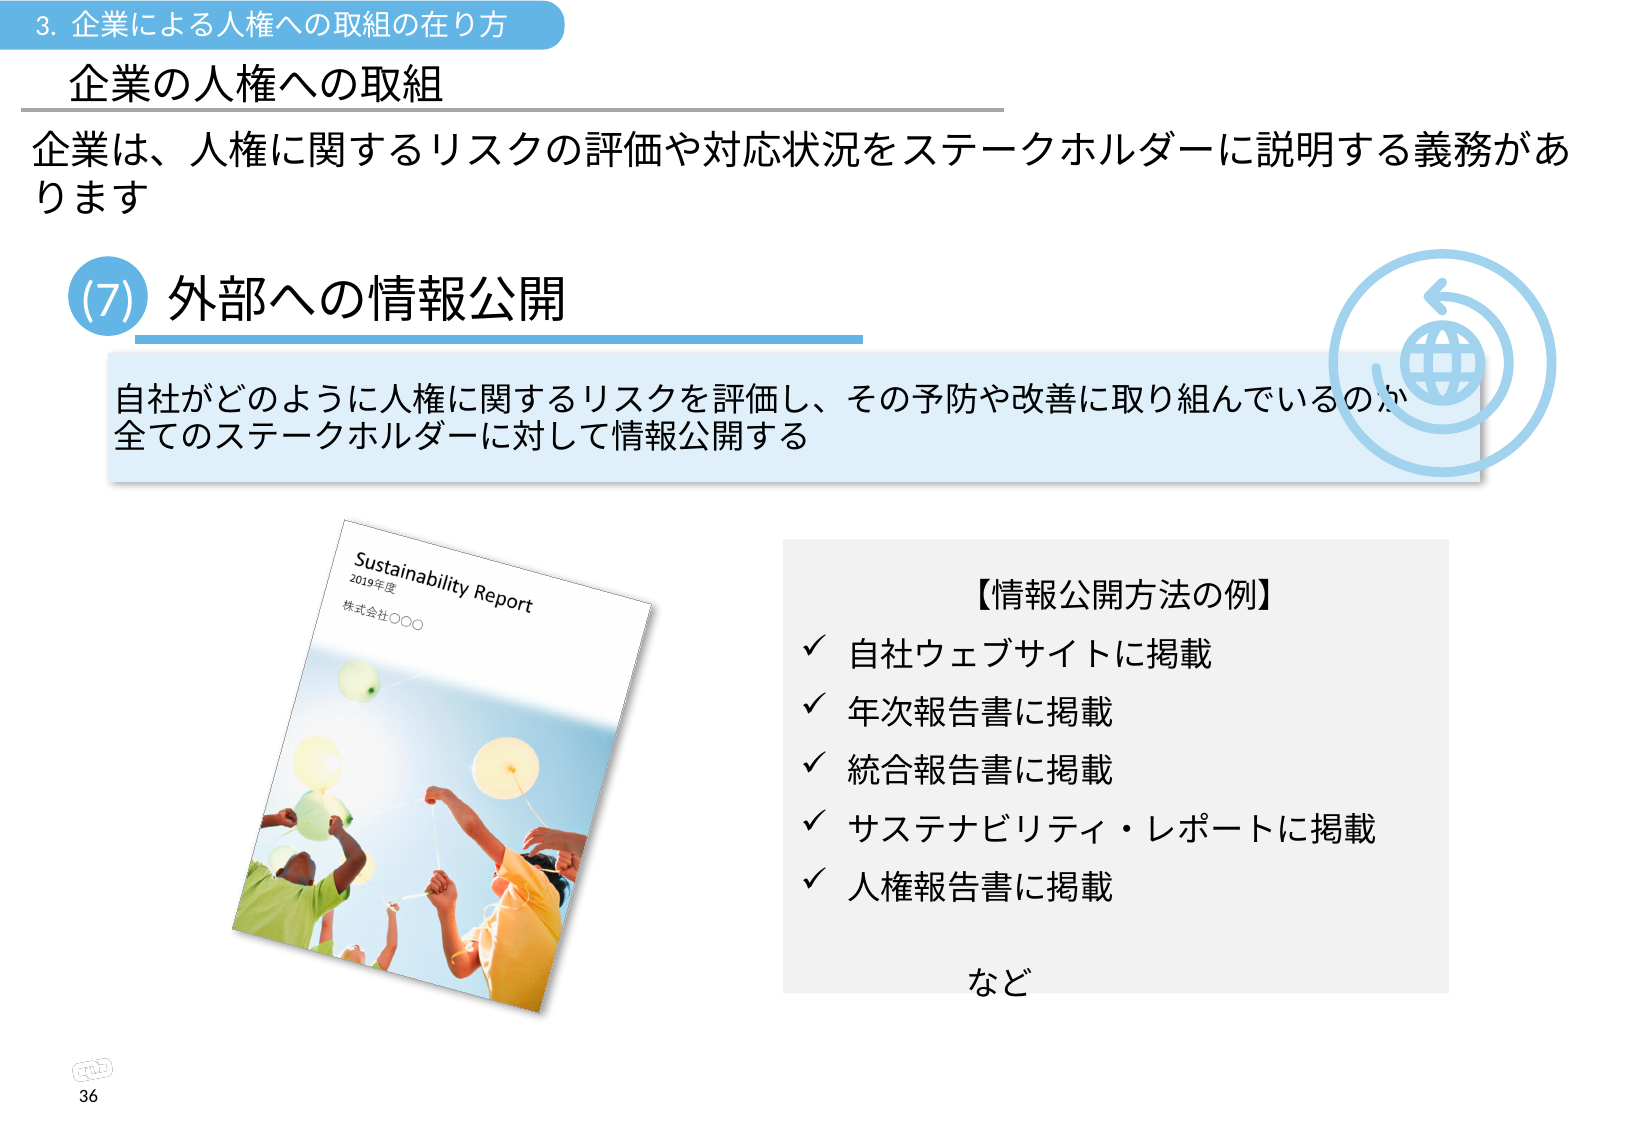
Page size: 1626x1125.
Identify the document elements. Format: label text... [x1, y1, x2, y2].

text_box 企業は、人権に関するリスクの評価や対応状況をステークホルダーに説明する義務があります [16, 117, 1621, 228]
picture [233, 521, 651, 1012]
text_box 3. 企業による人権への取組の在り方 [0, 3, 556, 45]
text_box [0, 0, 565, 50]
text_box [1328, 248, 1557, 478]
slide_number 36 [68, 1078, 98, 1106]
text_box 企業の人権への取組 [68, 49, 1557, 109]
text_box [67, 256, 874, 340]
text_box 自社がどのように人権に関するリスクを評価し、その予防や改善に取り組んでいるのか 全てのステークホルダーに対して情報公開する [108, 352, 1325, 483]
text_box 【情報公開方法の例】 自社ウェブサイトに掲載 年次報告書に掲載 統合報告書に掲載 サステナビリティ・レポートに掲載 人権報告書に掲載 など [782, 539, 1450, 994]
picture [69, 1046, 116, 1094]
